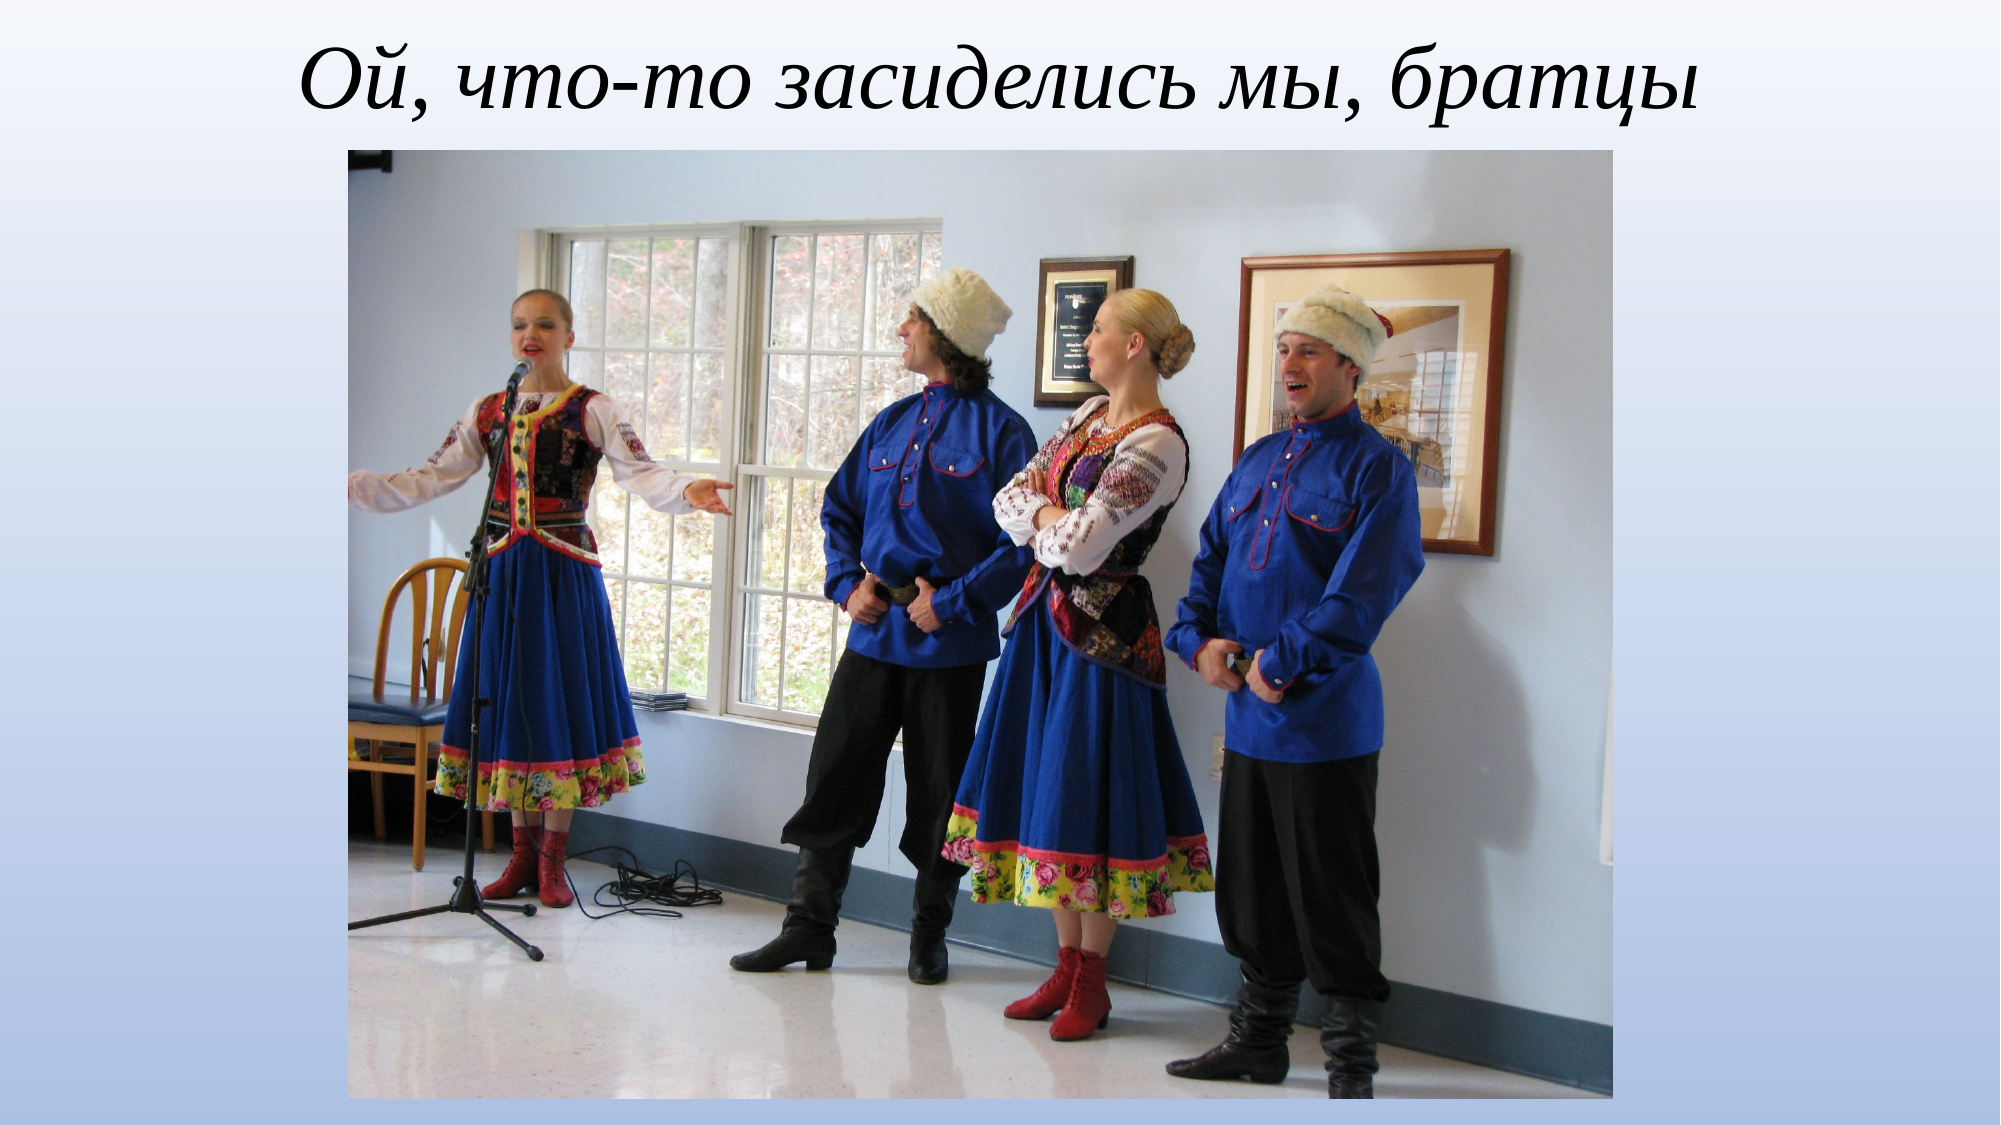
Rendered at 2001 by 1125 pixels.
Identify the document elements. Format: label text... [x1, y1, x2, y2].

title Ой, что-то засиделись мы, братцы [137, 6, 1863, 151]
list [348, 150, 1613, 1099]
